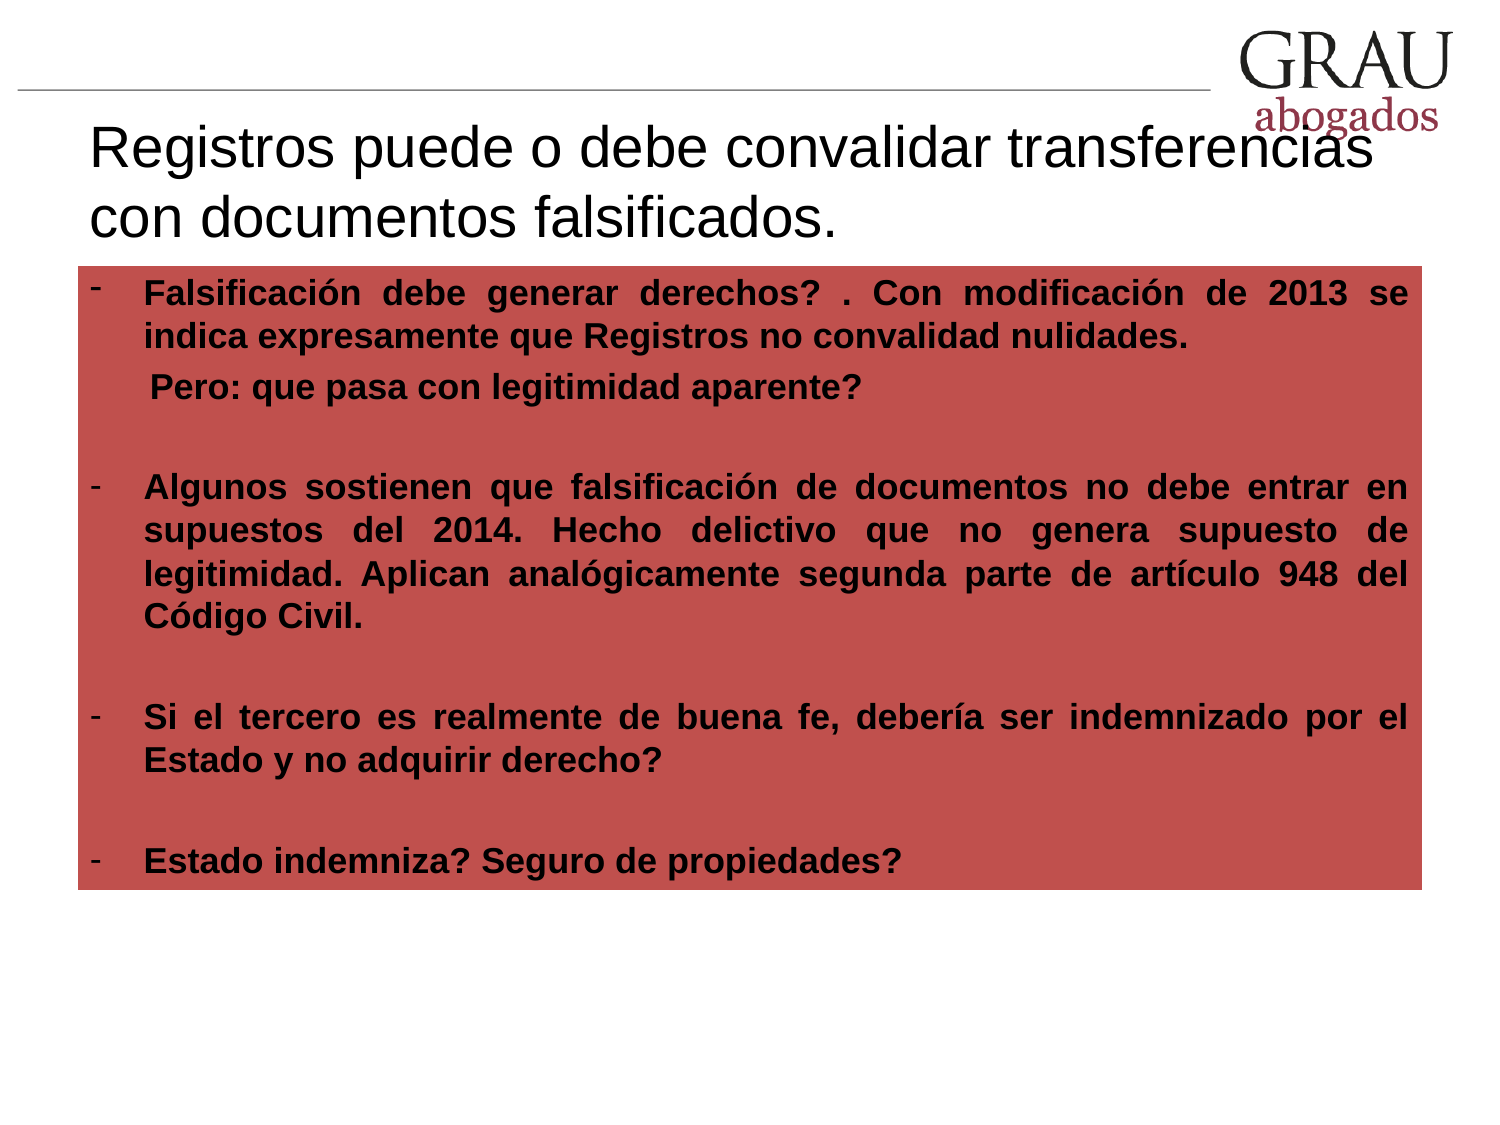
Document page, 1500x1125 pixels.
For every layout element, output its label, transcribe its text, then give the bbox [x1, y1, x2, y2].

picture [1222, 0, 1459, 149]
list Falsificación debe generar derechos? . Con modificación de 2013 se indica expresamente que Registros no convalidad nulidades. Pero: que pasa con legitimidad aparente? Algunos sostienen que falsificación de documentos no debe entrar en supuestos del 2014. Hecho delictivo que no genera supuesto de legitimidad. Aplican analógicamente segunda parte de artículo 948 del Código Civil. Si el tercero es realmente de buena fe, debería ser indemnizado por el Estado y no adquirir derecho? Estado indemniza? Seguro de propiedades? [75, 262, 1425, 894]
title Registros puede o debe convalidar transferencias con documentos falsificados. egReglamento General de los Registros Públicos lamento General de los Registros Públicos [75, 101, 1425, 233]
